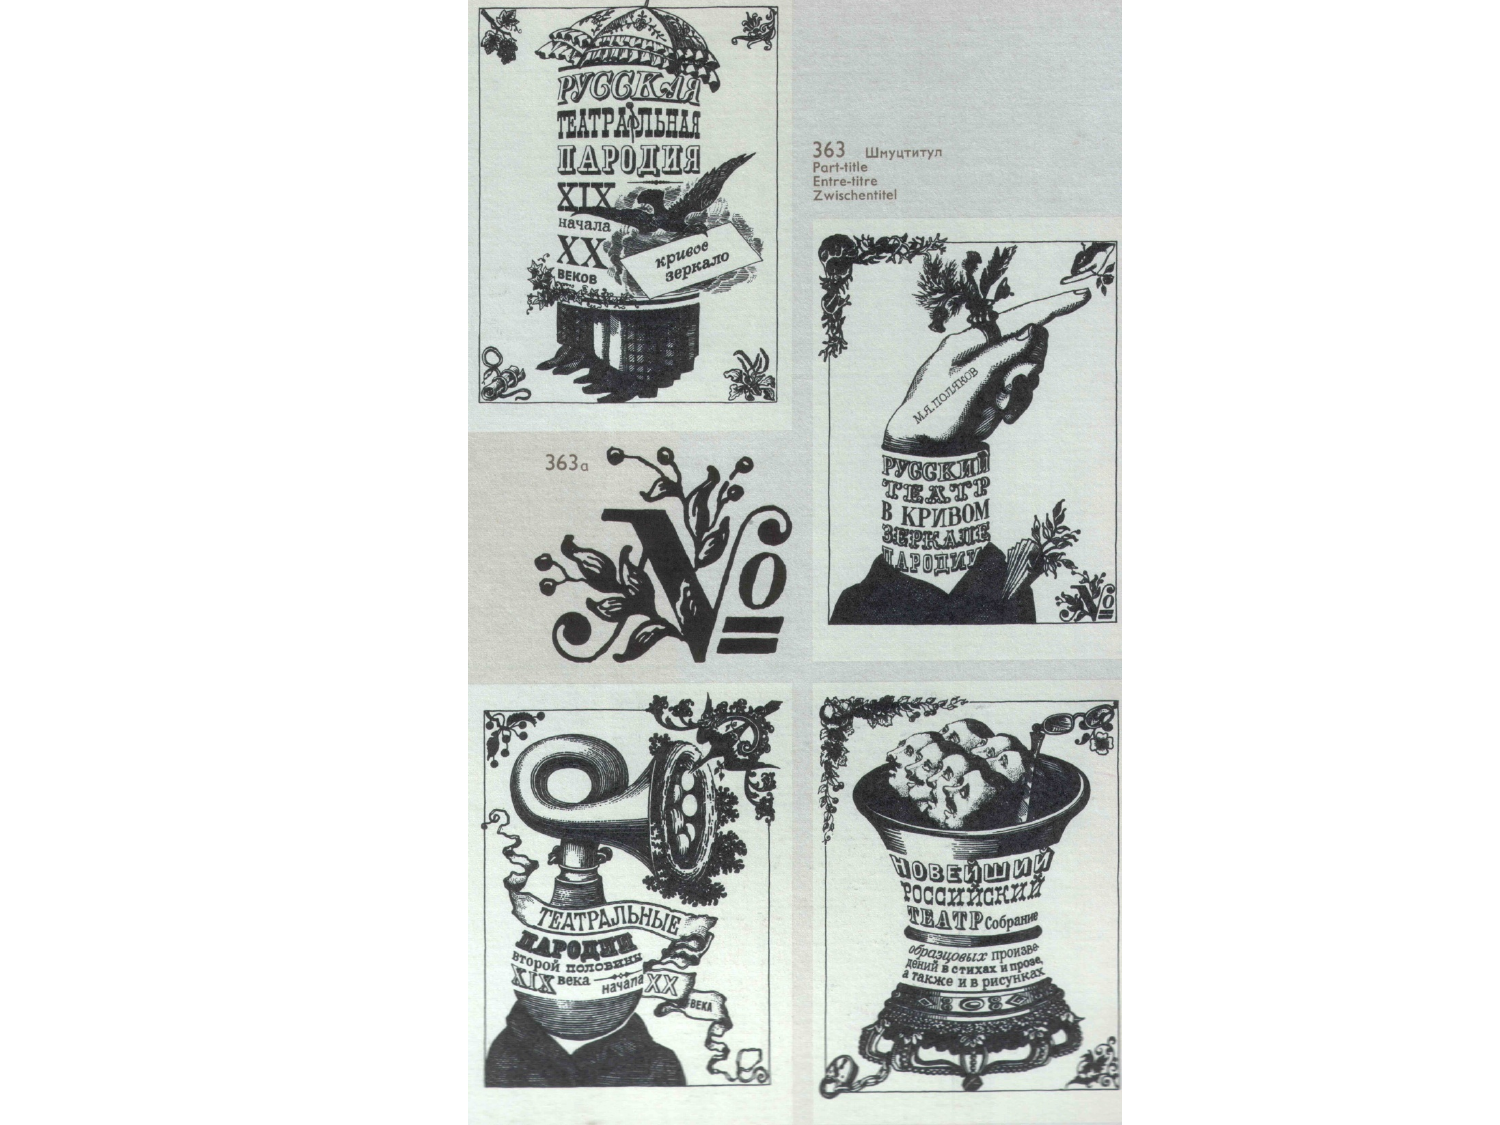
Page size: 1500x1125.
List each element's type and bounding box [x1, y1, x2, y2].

picture [468, 0, 1122, 1125]
